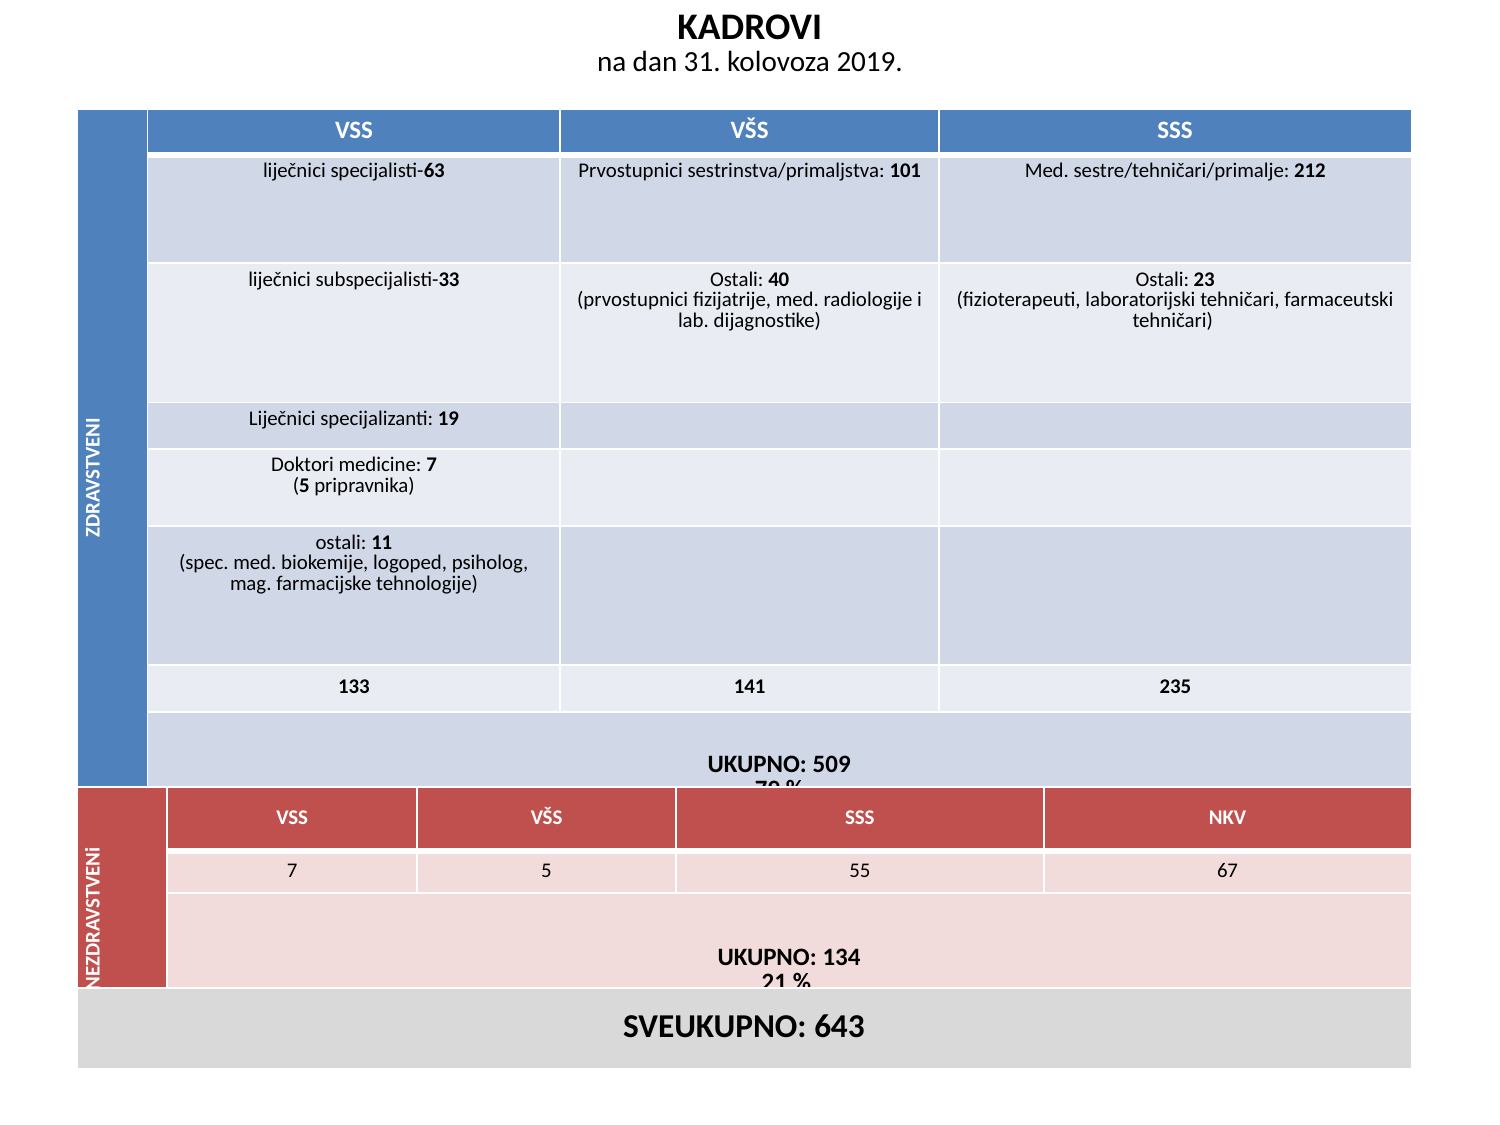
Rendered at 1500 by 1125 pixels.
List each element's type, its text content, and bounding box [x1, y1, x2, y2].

table_cell [940, 450, 1411, 525]
table_header SSS [677, 788, 1043, 848]
table_cell Doktori medicine: 7 (5 pripravnika) [148, 450, 559, 525]
table_cell [940, 527, 1411, 664]
table_header VSS [148, 110, 559, 152]
table_cell [940, 403, 1411, 448]
table_cell Med. sestre/tehničari/primalje: 212 [940, 158, 1411, 262]
title KADROVI na dan 31. kolovoza 2019. [75, 0, 1425, 90]
table_cell 235 [940, 666, 1411, 711]
table_cell 133 [148, 666, 559, 711]
table_cell [561, 527, 938, 664]
table_header NKV [1045, 788, 1411, 848]
table_header SSS [940, 110, 1411, 152]
table_cell Prvostupnici sestrinstva/primaljstva: 101 [561, 158, 938, 262]
table_cell 5 [418, 854, 675, 892]
table_header NEZDRAVSTVENi [78, 788, 166, 987]
table_cell UKUPNO: 509 79 % [148, 713, 1411, 786]
table_header VSS [168, 788, 416, 848]
table_cell ostali: 11 (spec. med. biokemije, logoped, psiholog, mag. farmacijske tehnologije) [148, 527, 559, 664]
table_cell [561, 450, 938, 525]
table_header ZDRAVSTVENI [78, 110, 147, 786]
table_cell Liječnici specijalizanti: 19 [148, 403, 559, 448]
table_cell Ostali: 23 (fizioterapeuti, laboratorijski tehničari, farmaceutski tehničari) [940, 264, 1411, 402]
table_cell liječnici subspecijalisti-33 [148, 264, 559, 402]
table_cell Ostali: 40 (prvostupnici fizijatrije, med. radiologije i lab. dijagnostike) [561, 264, 938, 402]
table_cell liječnici specijalisti-63 [148, 158, 559, 262]
table_cell 55 [677, 854, 1043, 892]
table_header VŠS [418, 788, 675, 848]
table_cell 67 [1045, 854, 1411, 892]
table_cell UKUPNO: 134 21 % [168, 894, 1411, 987]
table_cell 7 [168, 854, 416, 892]
table_header SVEUKUPNO: 643 [78, 989, 1411, 1068]
table_header VŠS [561, 110, 938, 152]
table_cell [561, 403, 938, 448]
table_cell 141 [561, 666, 938, 711]
